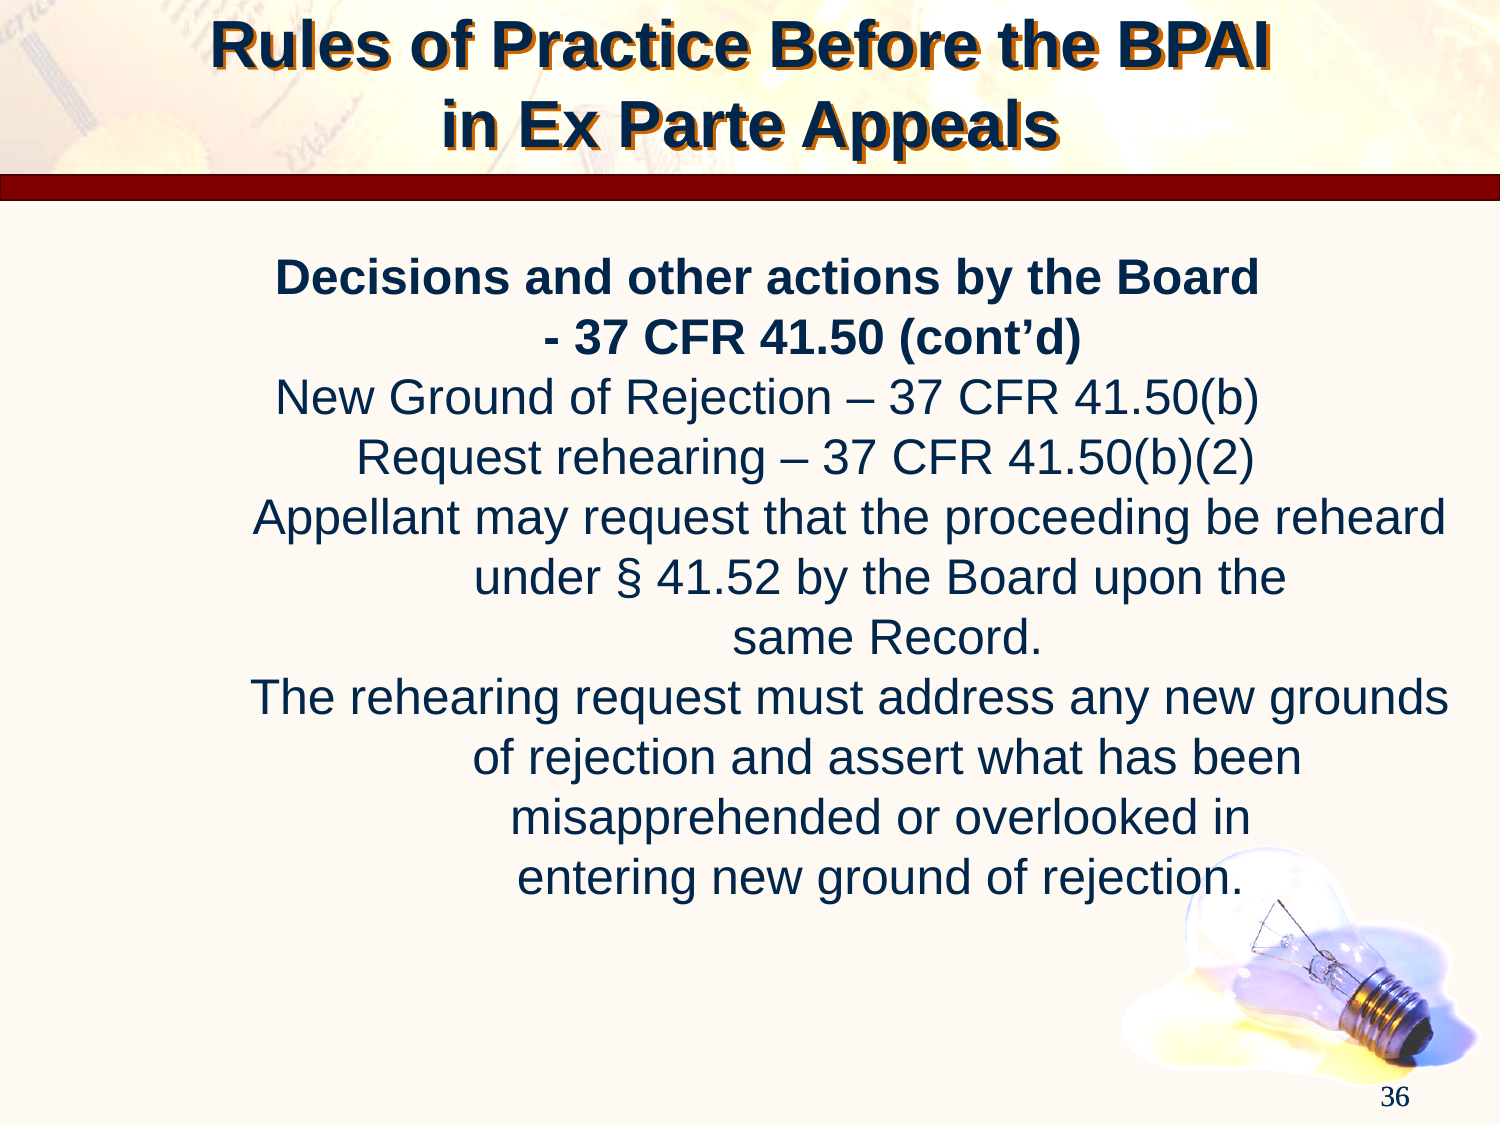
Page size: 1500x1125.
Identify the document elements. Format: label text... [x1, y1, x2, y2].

list Decisions and other actions by the Board - 37 CFR 41.50 (cont’d) New Ground of Rejection – 37 CFR 41.50(b) Request rehearing – 37 CFR 41.50(b)(2) Appellant may request that the proceeding be reheard under § 41.52 by the Board upon the same Record. The rehearing request must address any new grounds of rejection and assert what has been misapprehended or overlooked in entering new ground of rejection. [75, 237, 1475, 1063]
title Rules of Practice Before the BPAI in Ex Parte Appeals [49, 24, 1451, 138]
text_box 27 [1074, 800, 1488, 1125]
slide_number 36 [1074, 1069, 1426, 1111]
